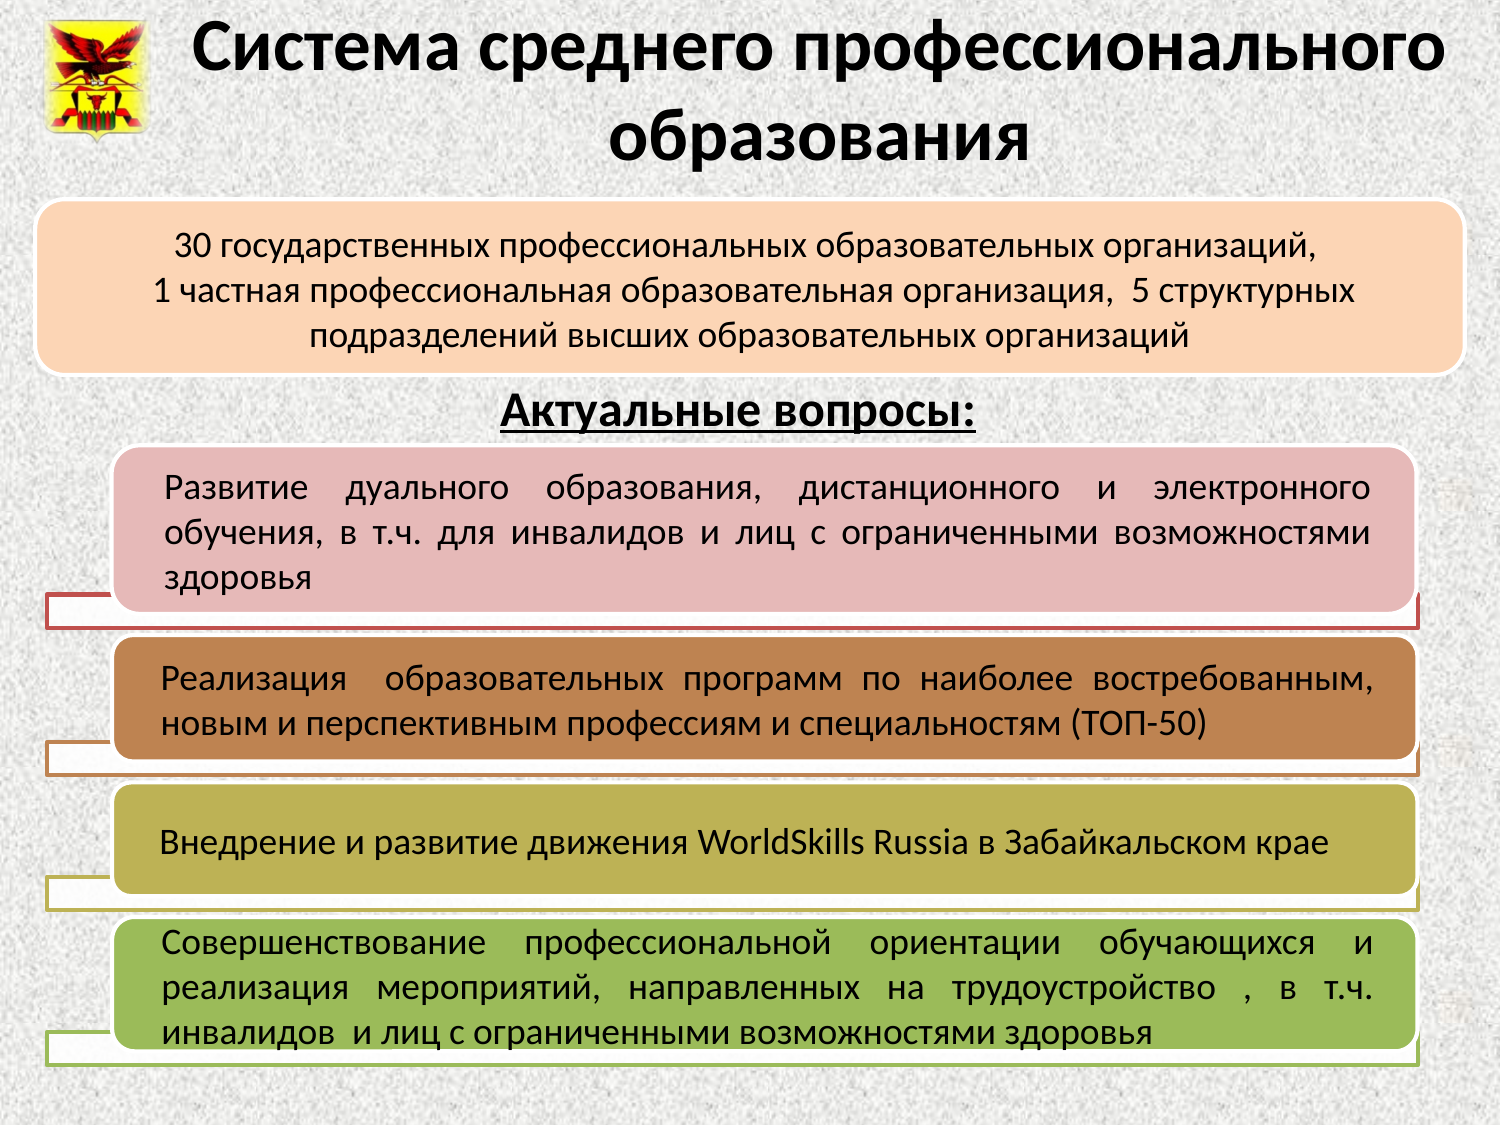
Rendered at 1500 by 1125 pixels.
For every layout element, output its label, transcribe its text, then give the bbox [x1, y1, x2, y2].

text_box 30 государственных профессиональных образовательных организаций, 1 частная профессиональная образовательная организация, 5 структурных подразделений высших образовательных организаций [33, 197, 1467, 378]
text_box Актуальные вопросы: [210, 369, 1266, 420]
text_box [46, 421, 1419, 1089]
title Система среднего профессионального образования [175, 19, 1465, 153]
picture [0, 0, 1500, 1125]
